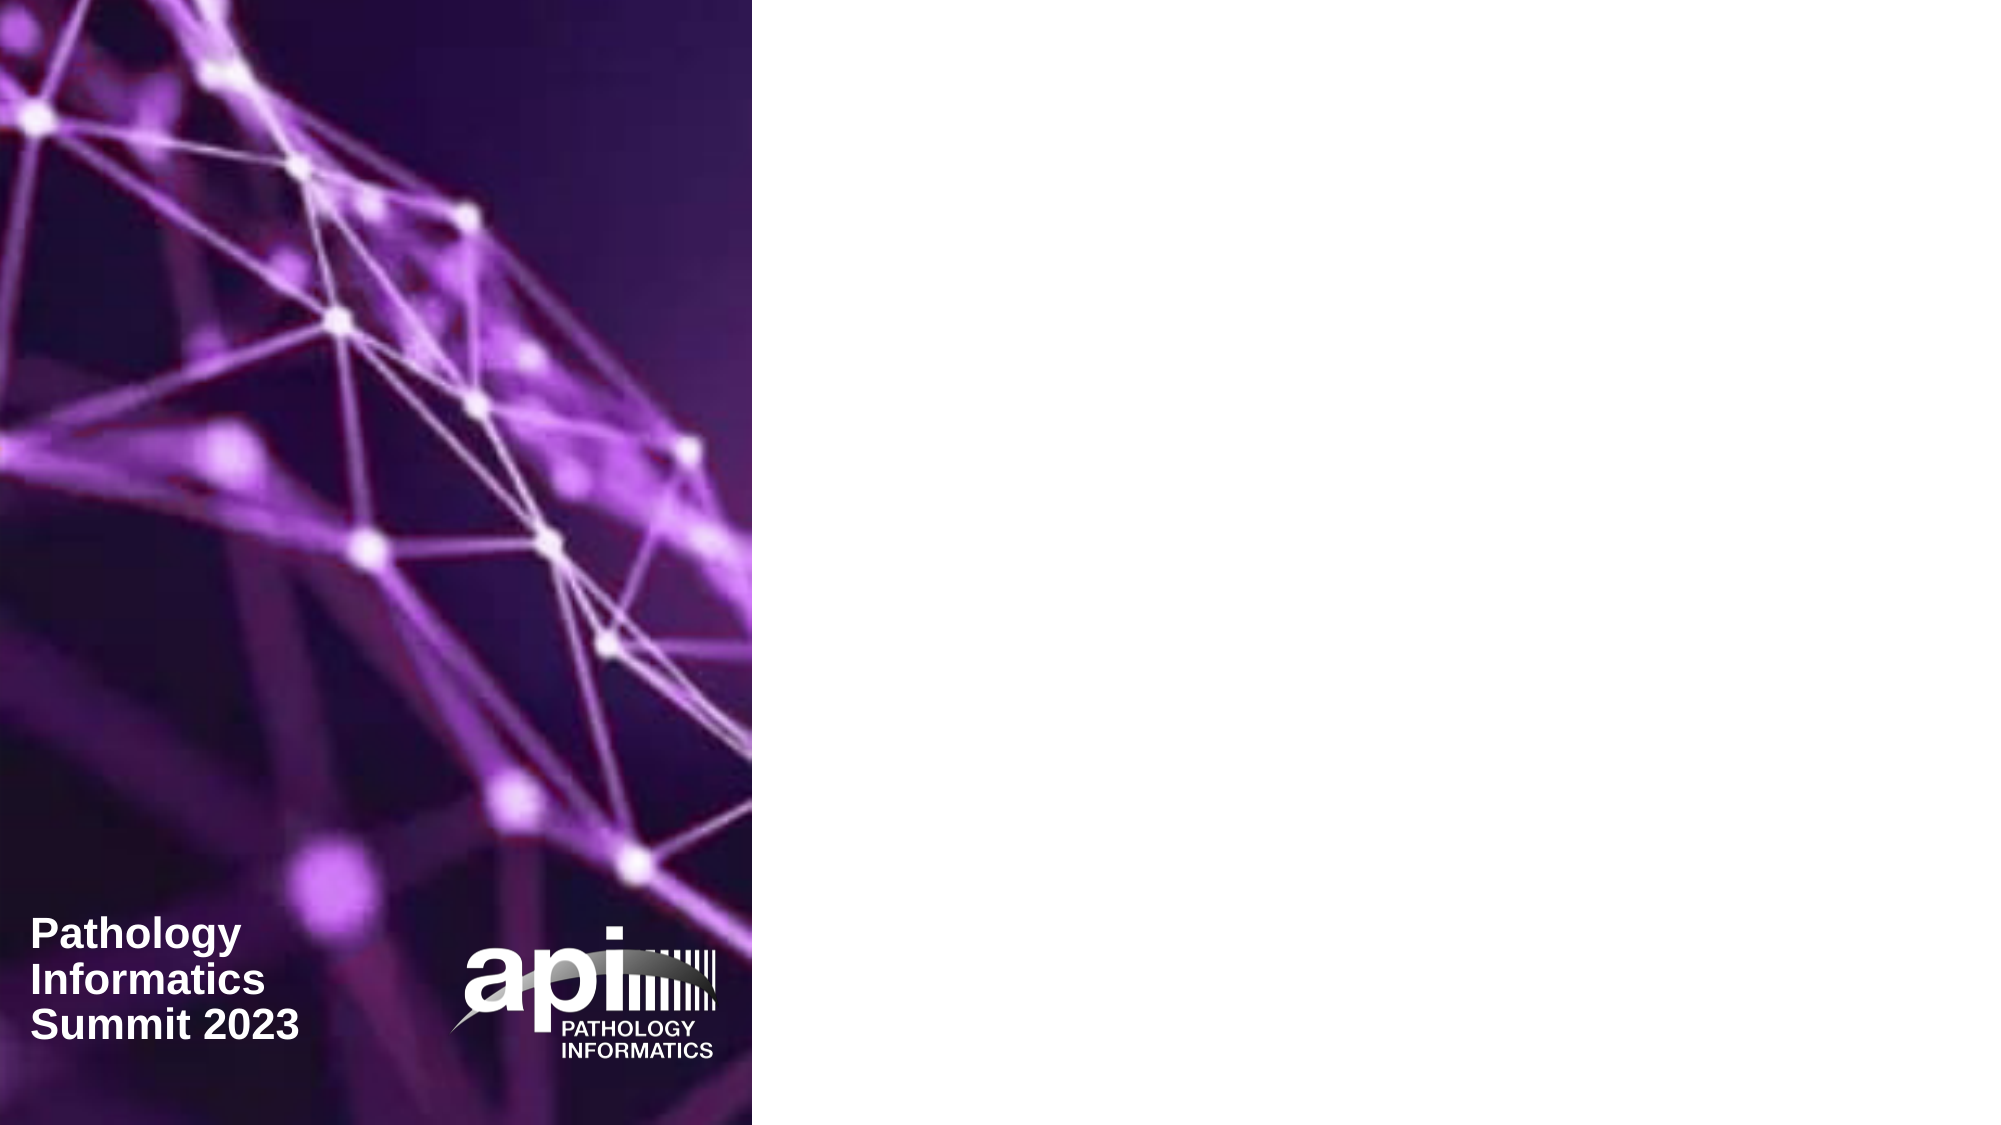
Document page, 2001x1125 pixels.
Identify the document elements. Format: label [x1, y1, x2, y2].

picture [0, 0, 752, 1125]
